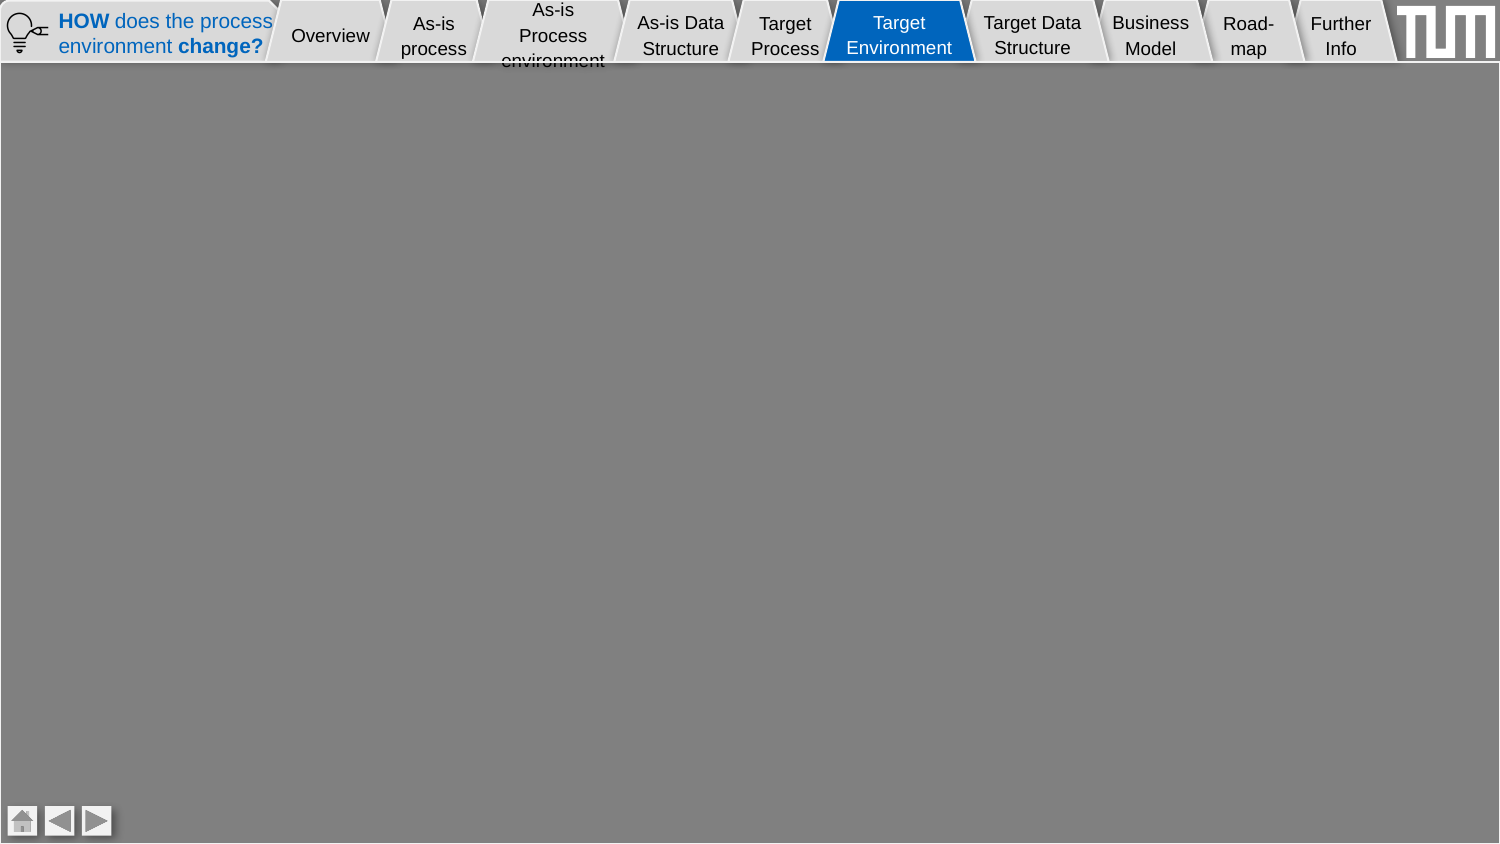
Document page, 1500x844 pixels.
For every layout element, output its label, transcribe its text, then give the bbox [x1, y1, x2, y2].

text_box As-is Data Structure [612, 0, 736, 60]
text_box [0, 60, 1500, 844]
text_box As-is Process environment [471, 0, 622, 60]
text_box Target Environment [821, 0, 978, 60]
text_box As-is process [374, 0, 481, 60]
text_box Overview [264, 0, 384, 60]
text_box Target Process [726, 0, 831, 60]
text_box Target Data Structure [970, 0, 1111, 60]
text_box Road-map [1206, 0, 1307, 60]
text_box Further Info [1299, 0, 1399, 60]
text_box Business Model [1103, 0, 1215, 60]
picture [2, 9, 50, 57]
